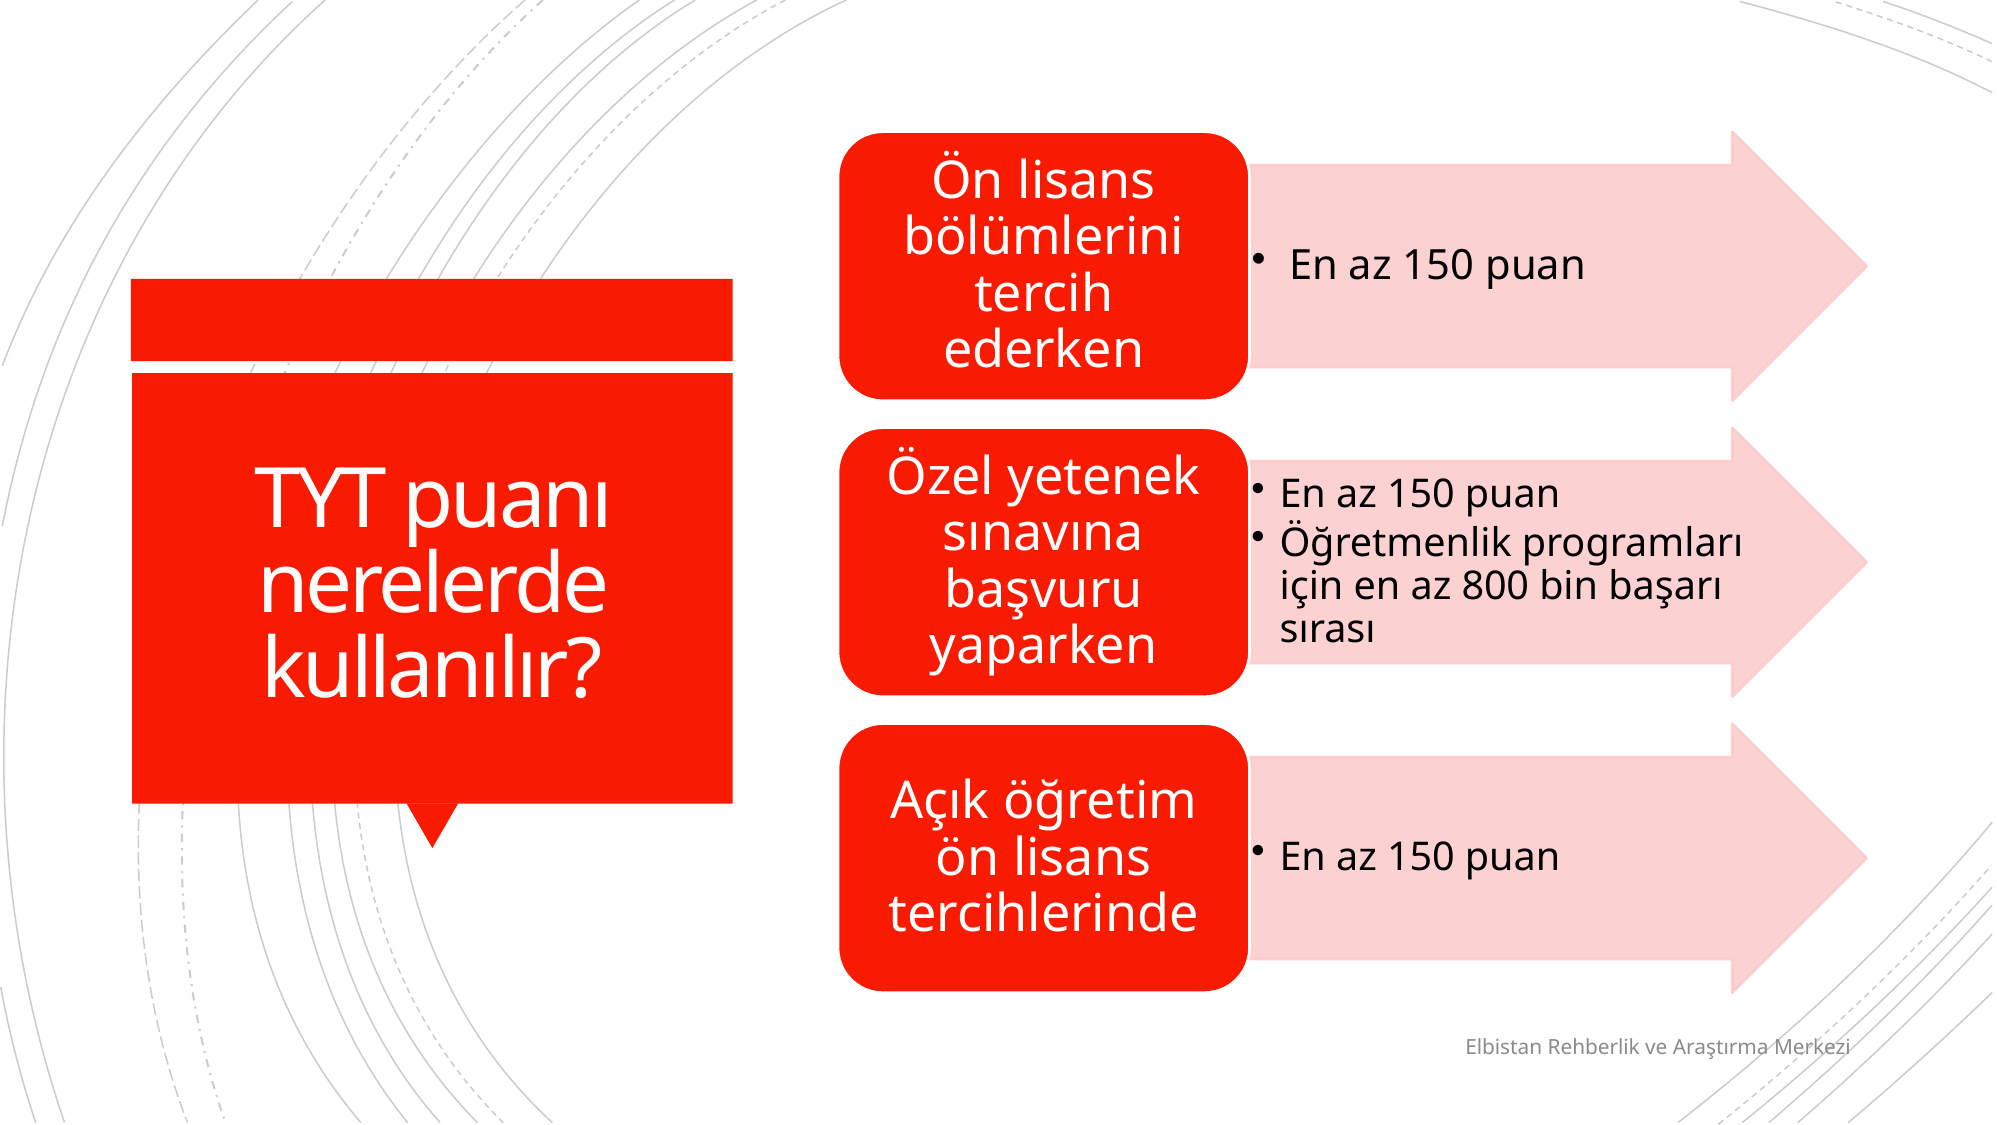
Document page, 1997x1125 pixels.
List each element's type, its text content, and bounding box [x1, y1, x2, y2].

footer Elbistan Rehberlik ve Araştırma Merkezi [131, 1021, 1866, 1074]
title TYT puanı nerelerde kullanılır? [145, 385, 719, 789]
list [837, 131, 1867, 993]
